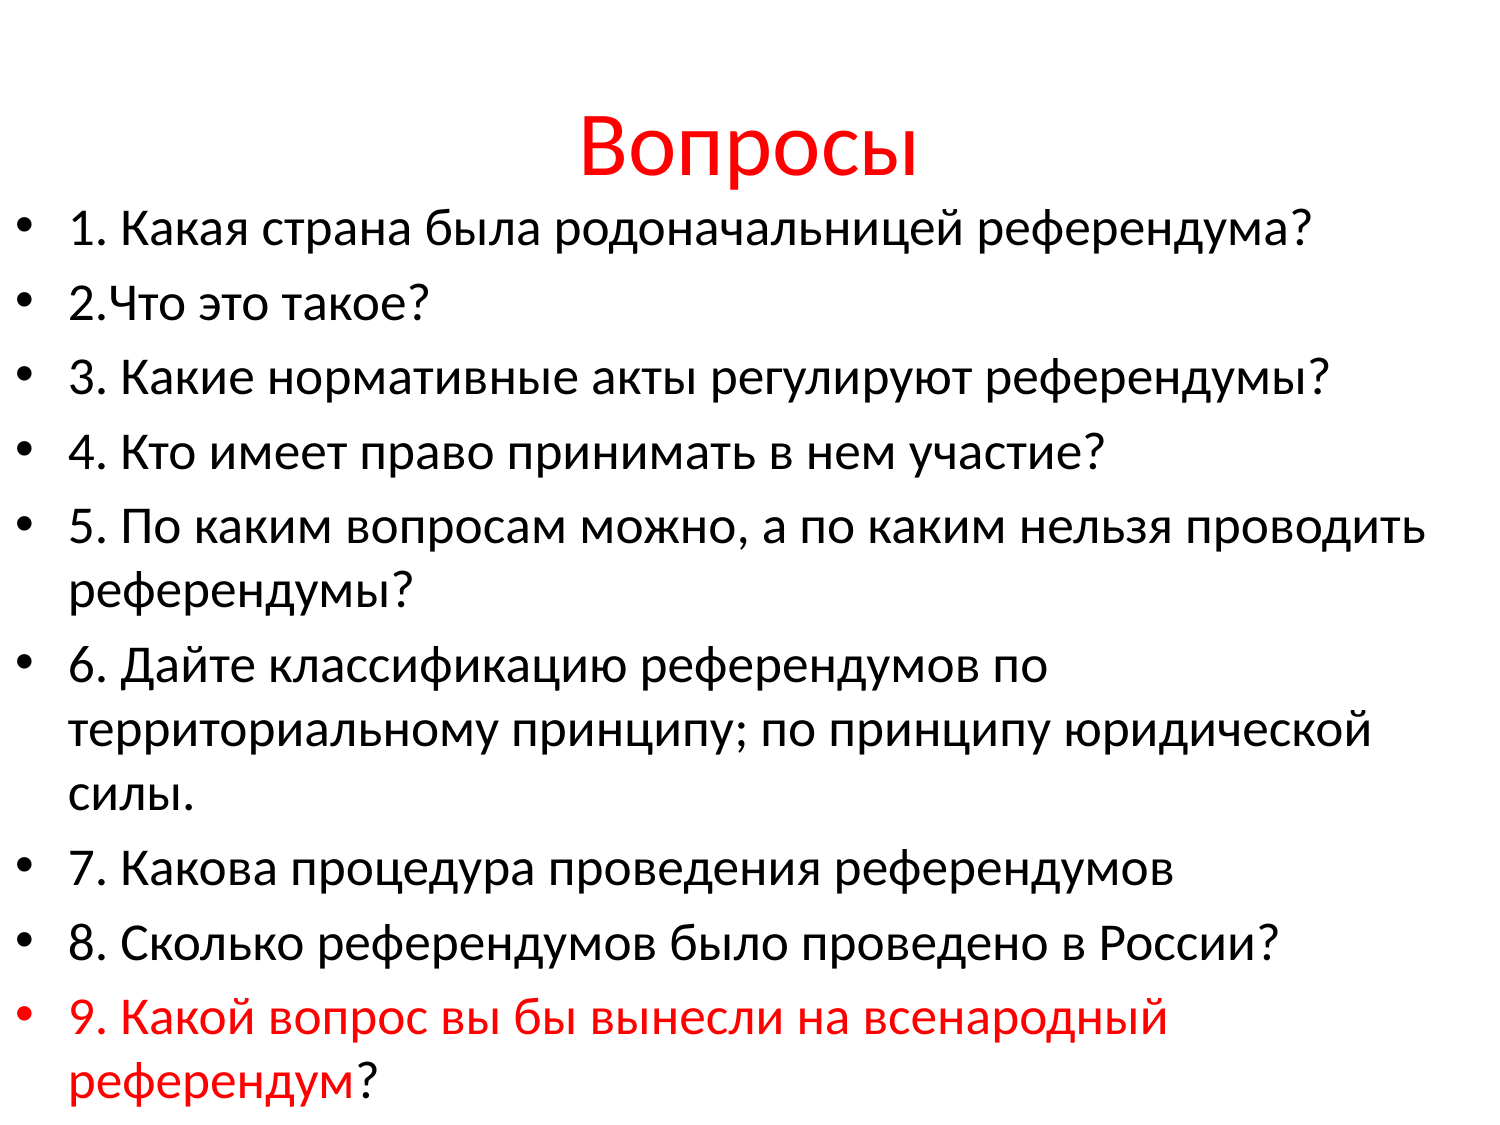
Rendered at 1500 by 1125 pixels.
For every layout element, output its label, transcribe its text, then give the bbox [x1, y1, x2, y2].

list 1. Какая страна была родоначальницей референдума? 2.Что это такое? 3. Какие нормативные акты регулируют референдумы? 4. Кто имеет право принимать в нем участие? 5. По каким вопросам можно, а по каким нельзя проводить референдумы? 6. Дайте классификацию референдумов по территориальному принципу; по принципу юридической силы. 7. Какова процедура проведения референдумов 8. Сколько референдумов было проведено в России? 9. Какой вопрос вы бы вынесли на всенародный референдум? [0, 184, 1500, 1125]
title Вопросы [75, 45, 1425, 184]
